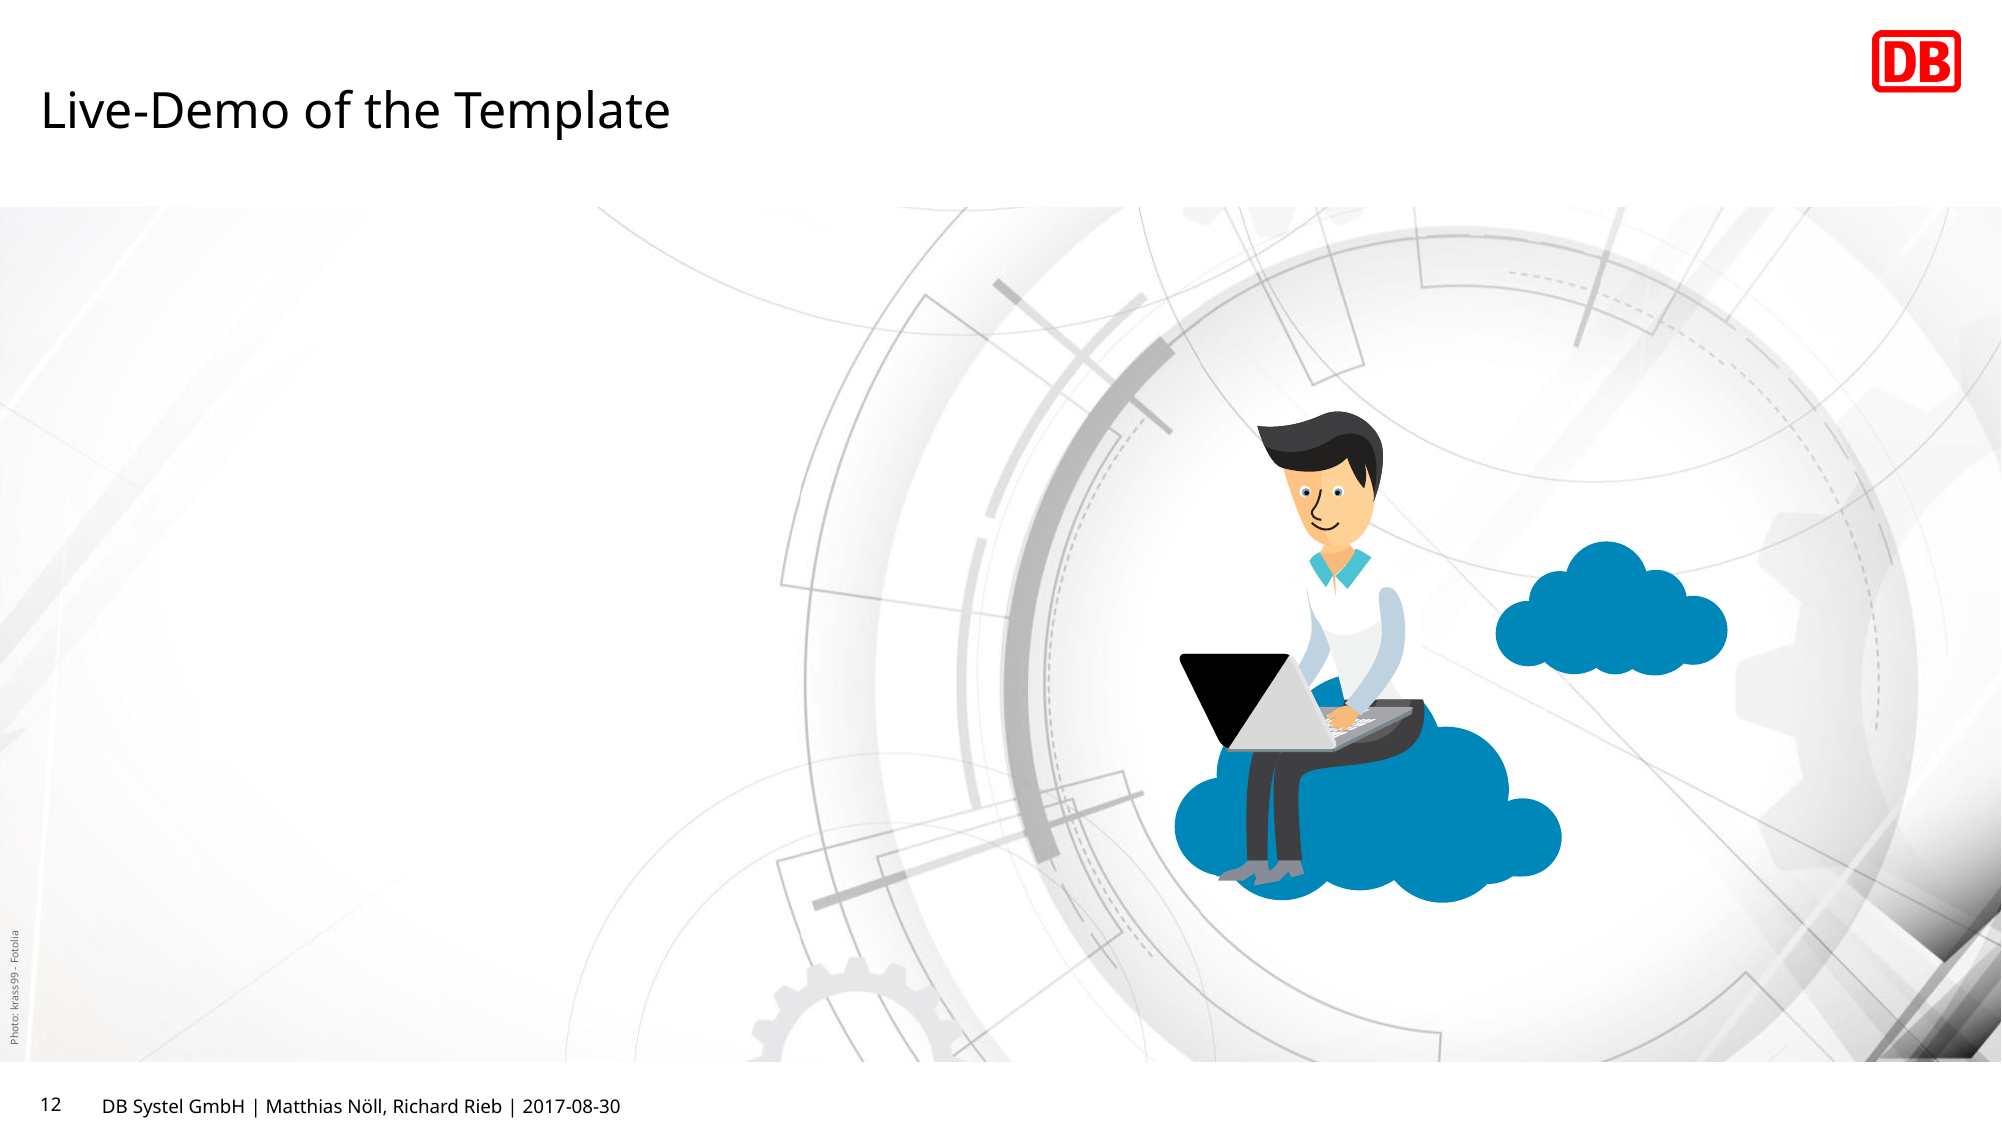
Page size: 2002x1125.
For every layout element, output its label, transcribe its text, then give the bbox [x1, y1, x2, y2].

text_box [1495, 541, 1728, 676]
picture [1872, 30, 1961, 78]
title Live-Demo of the Template [40, 78, 1961, 208]
picture [0, 207, 2001, 1062]
footer DB Systel GmbH | Matthias Nöll, Richard Rieb | 2017-08-30 [101, 1097, 1496, 1114]
slide_number 12 [40, 1097, 99, 1114]
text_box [1179, 411, 1425, 886]
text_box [1174, 673, 1562, 903]
